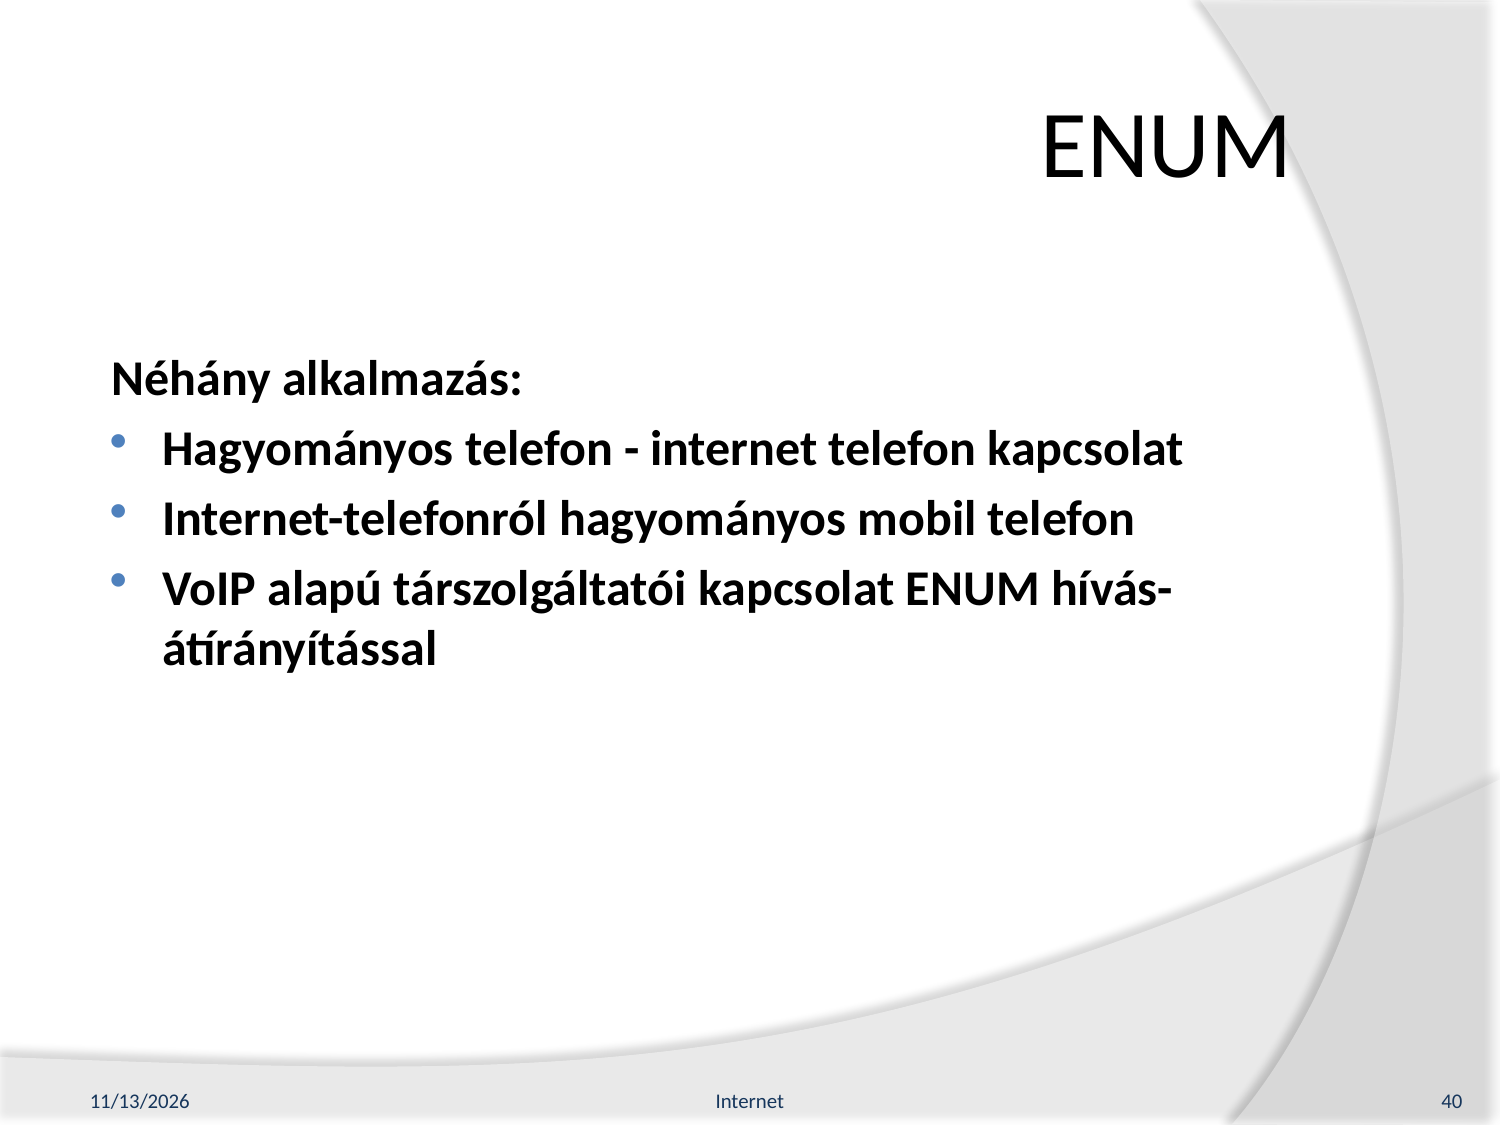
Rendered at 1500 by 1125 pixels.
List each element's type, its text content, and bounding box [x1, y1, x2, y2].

footer Internet [512, 1053, 988, 1114]
list Néhány alkalmazás: Hagyományos telefon - internet telefon kapcsolat Internet-telefonról hagyományos mobil telefon VoIP alapú társzolgáltatói kapcsolat ENUM hívás-átírányítással [87, 337, 1426, 1046]
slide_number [75, 1053, 425, 1114]
title ENUM [74, 44, 1301, 233]
slide_number 40 [1337, 1053, 1463, 1114]
